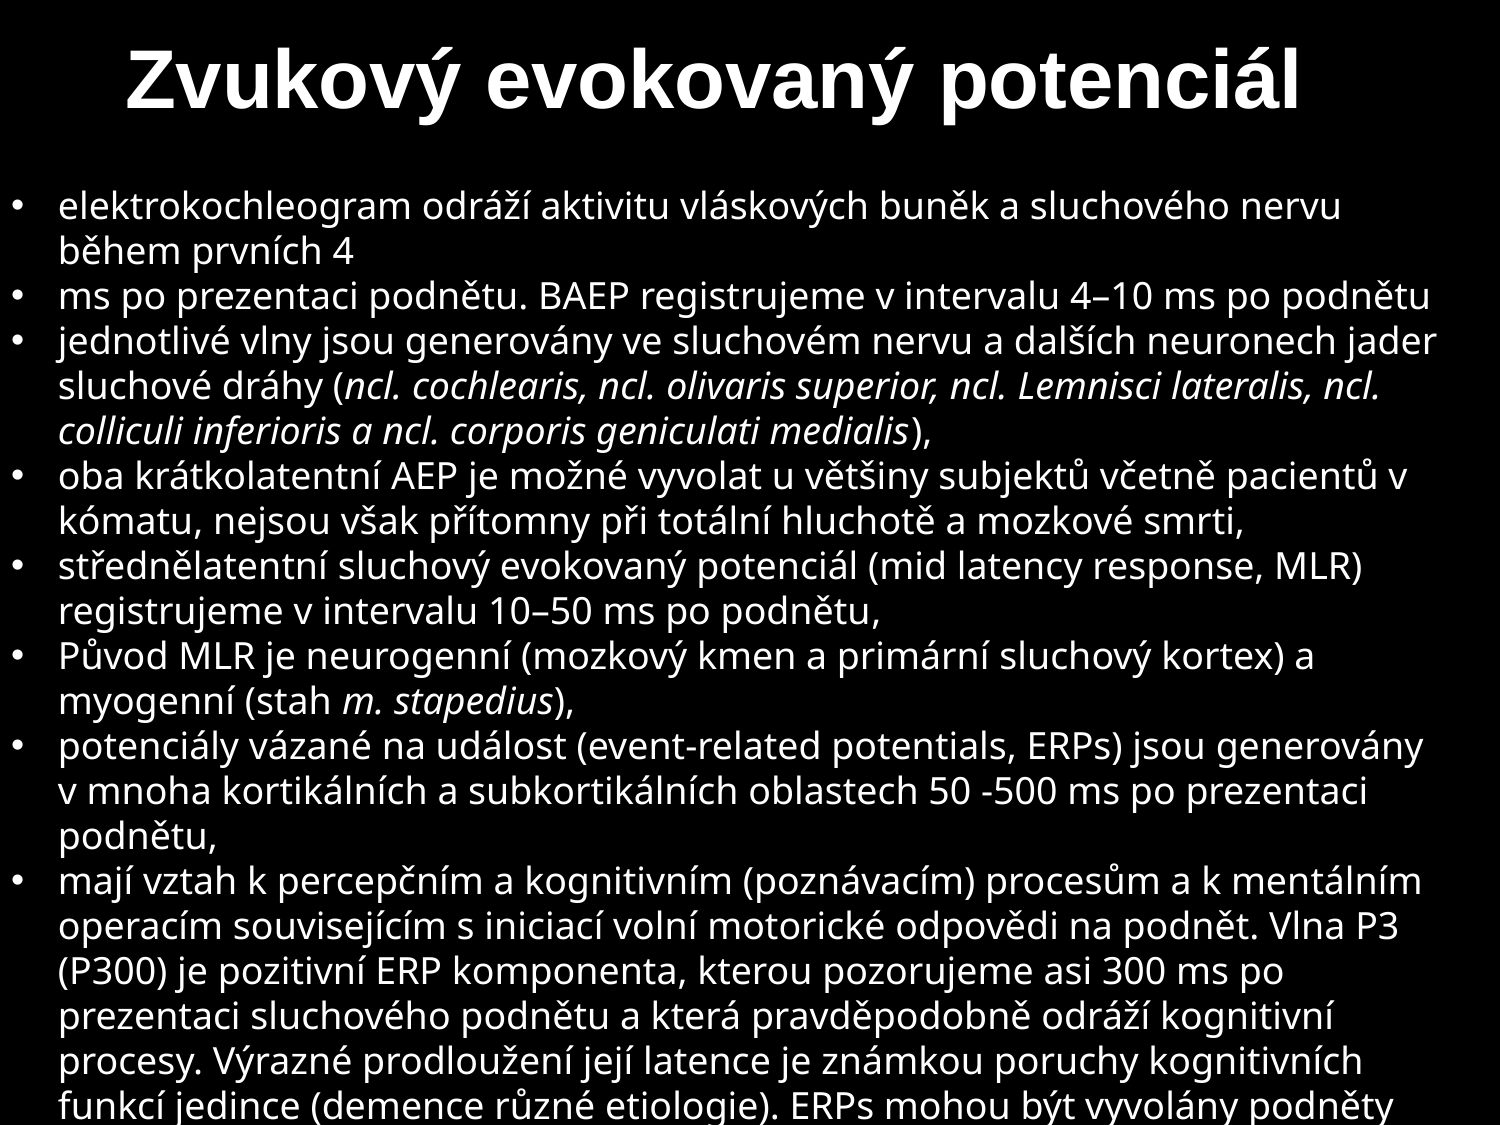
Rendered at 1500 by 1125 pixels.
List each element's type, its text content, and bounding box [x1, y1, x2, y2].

title Zvukový evokovaný potenciál [125, 24, 1471, 126]
text_box elektrokochleogram odráží aktivitu vláskových buněk a sluchového nervu během prvních 4 ms po prezentaci podnětu. BAEP registrujeme v intervalu 4–10 ms po podnětu jednotlivé vlny jsou generovány ve sluchovém nervu a dalších neuronech jader sluchové dráhy (ncl. cochlearis, ncl. olivaris superior, ncl. Lemnisci lateralis, ncl. colliculi inferioris a ncl. corporis geniculati medialis), oba krátkolatentní AEP je možné vyvolat u většiny subjektů včetně pacientů v kómatu, nejsou však přítomny při totální hluchotě a mozkové smrti, střednělatentní sluchový evokovaný potenciál (mid latency response, MLR) registrujeme v intervalu 10–50 ms po podnětu, Původ MLR je neurogenní (mozkový kmen a primární sluchový kortex) a myogenní (stah m. stapedius), potenciály vázané na událost (event-related potentials, ERPs) jsou generovány v mnoha kortikálních a subkortikálních oblastech 50 -500 ms po prezentaci podnětu, mají vztah k percepčním a kognitivním (poznávacím) procesům a k mentálním operacím souvisejícím s iniciací volní motorické odpovědi na podnět. Vlna P3 (P300) je pozitivní ERP komponenta, kterou pozorujeme asi 300 ms po prezentaci sluchového podnětu a která pravděpodobně odráží kognitivní procesy. Výrazné prodloužení její latence je známkou poruchy kognitivních funkcí jedince (demence různé etiologie). ERPs mohou být vyvolány podněty jakékoliv modality a registrují se nejčastěji s využitím skalpových elektrod [0, 174, 1467, 1125]
